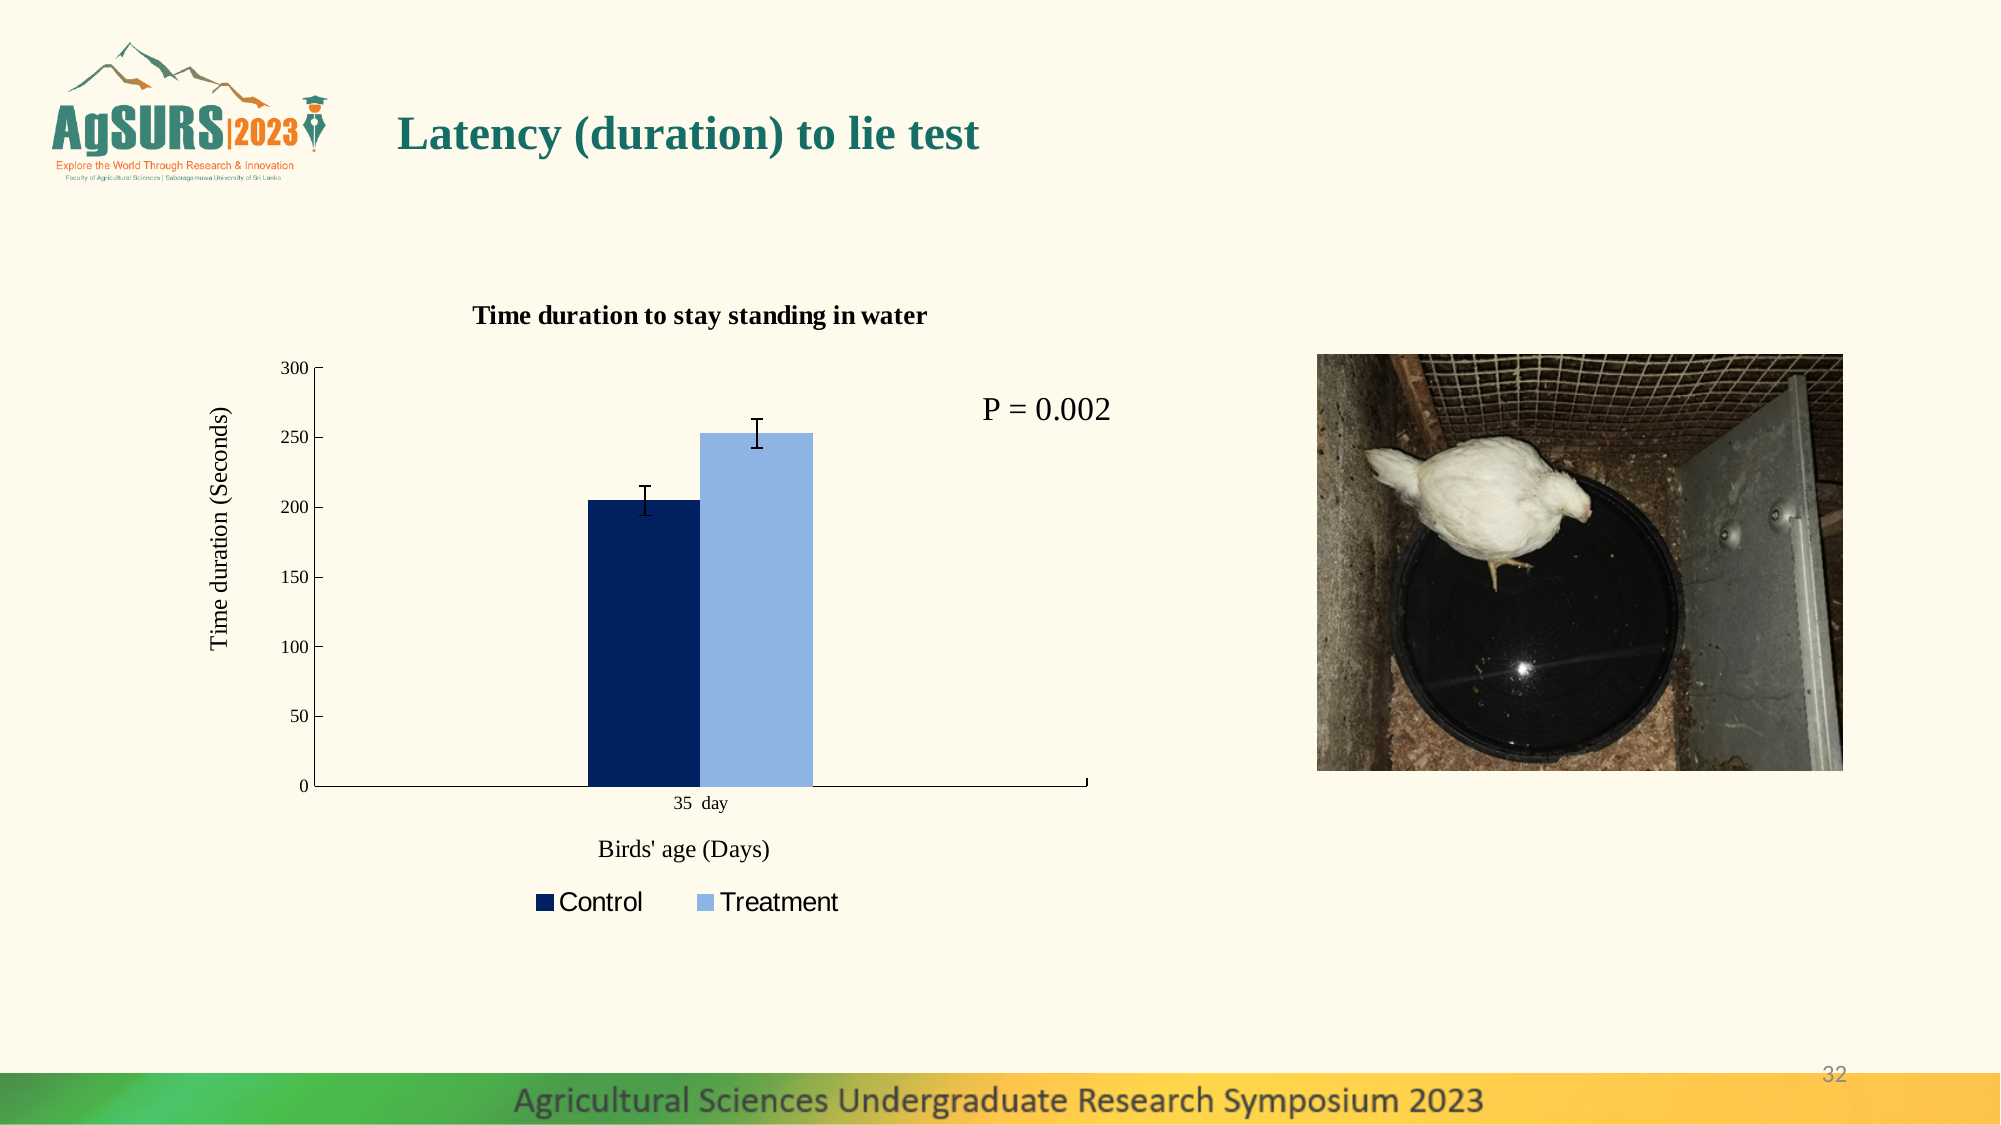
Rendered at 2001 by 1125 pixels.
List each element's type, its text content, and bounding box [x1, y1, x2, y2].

slide_number 32 [1412, 1042, 1863, 1103]
text_box Latency (duration) to lie test [382, 56, 1618, 212]
picture [0, 0, 2000, 1125]
chart [116, 256, 1305, 944]
